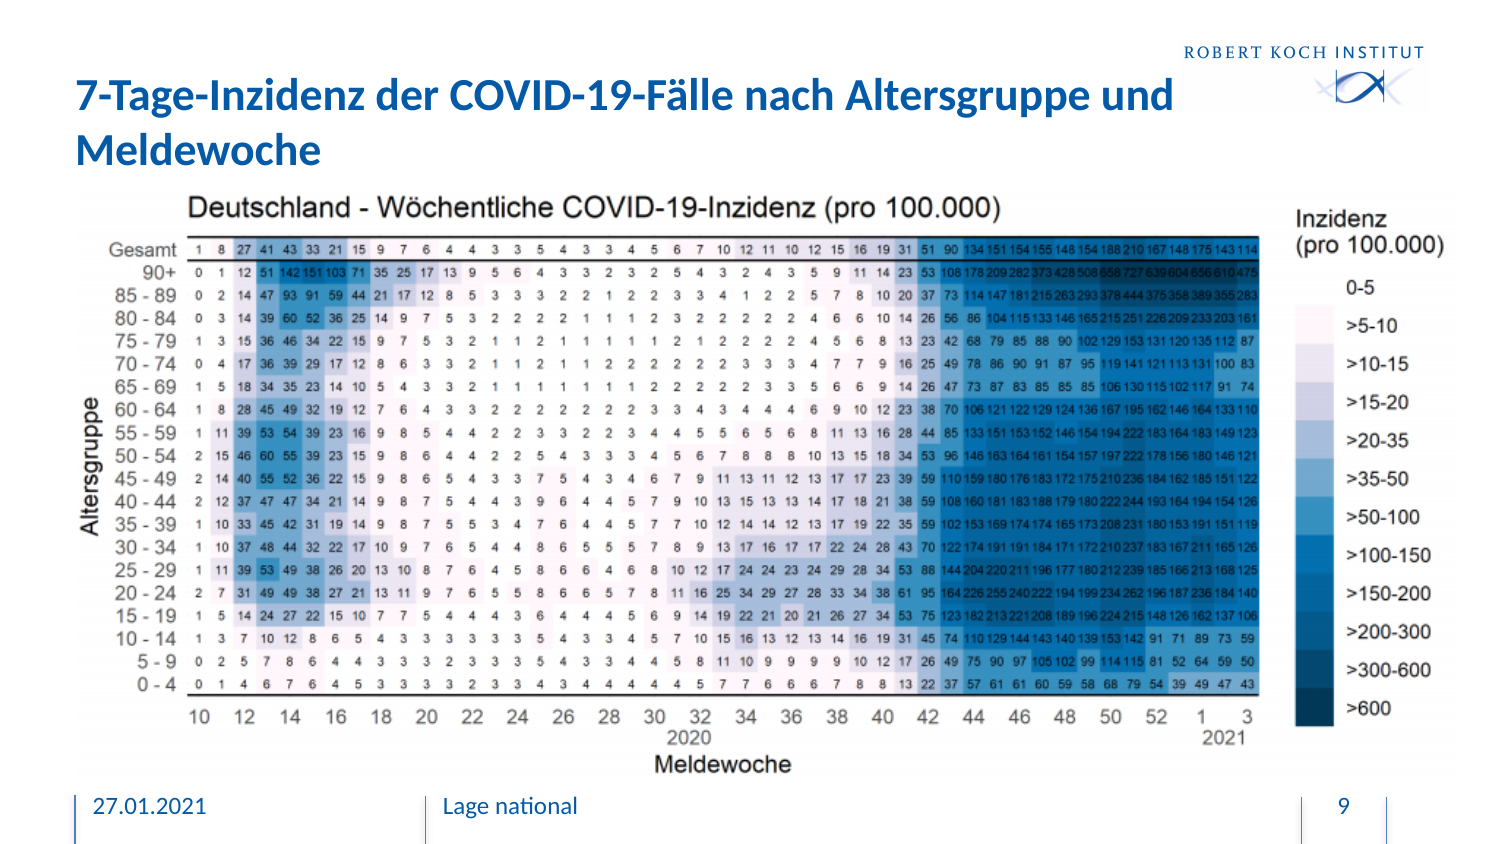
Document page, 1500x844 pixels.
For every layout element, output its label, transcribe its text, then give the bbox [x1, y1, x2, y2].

footer Lage national [442, 790, 918, 827]
slide_number 9 [1302, 790, 1385, 827]
picture [74, 188, 1457, 783]
title 7-Tage-Inzidenz der COVID-19-Fälle nach Altersgruppe und Meldewoche [75, 60, 1385, 178]
picture [1178, 40, 1430, 114]
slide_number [92, 790, 398, 827]
